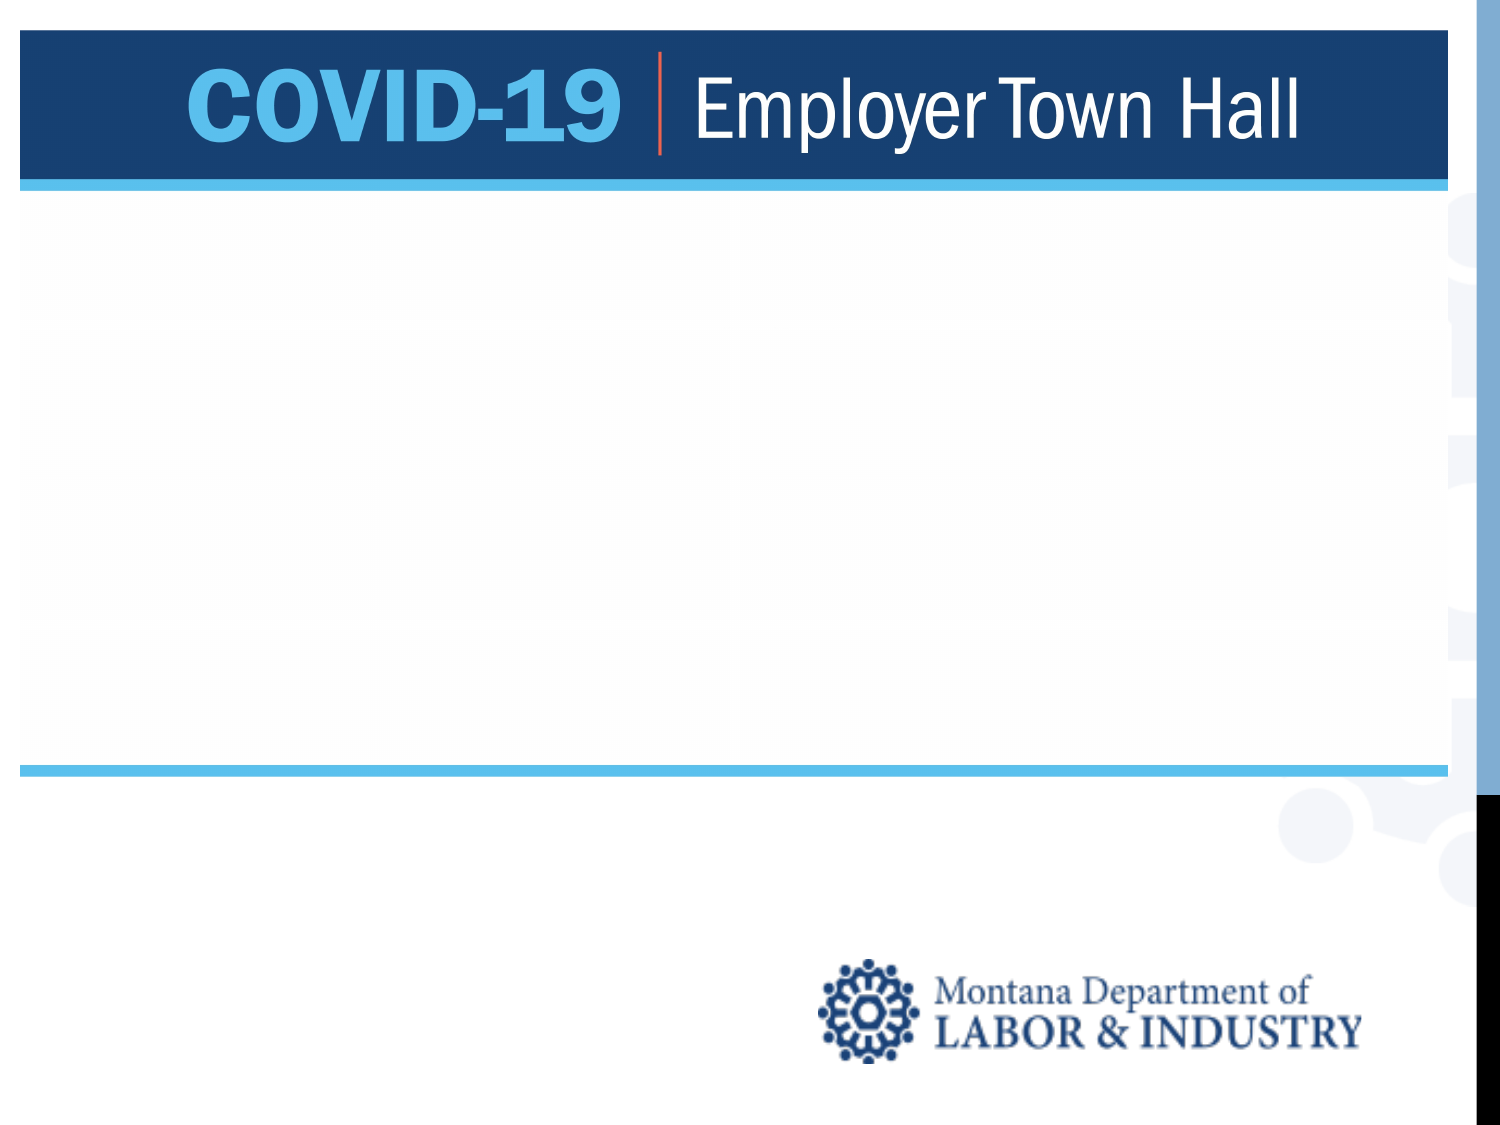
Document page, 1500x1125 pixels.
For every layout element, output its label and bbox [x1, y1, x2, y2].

picture [20, 30, 1448, 777]
